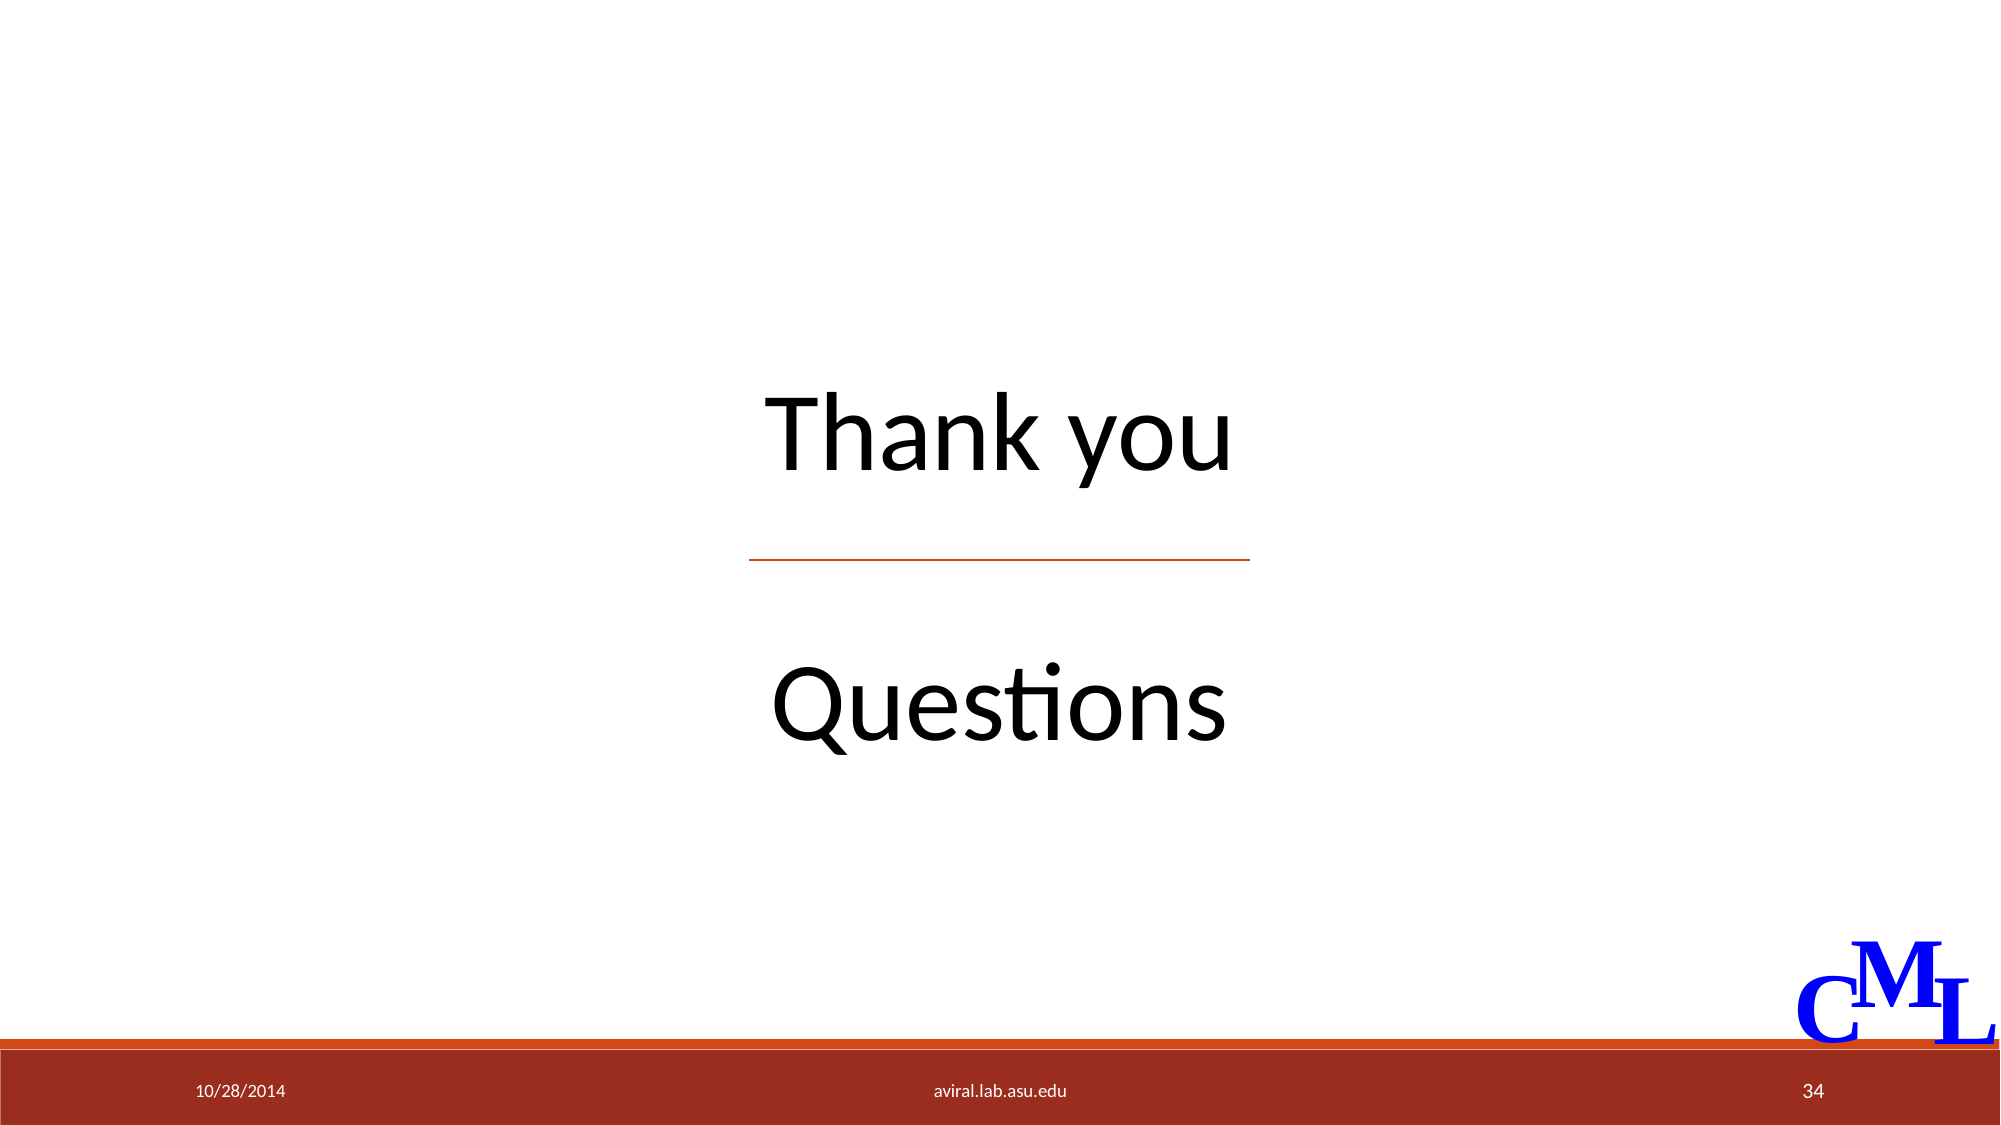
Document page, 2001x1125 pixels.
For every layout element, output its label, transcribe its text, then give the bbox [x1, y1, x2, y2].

footer aviral.lab.asu.edu [604, 1059, 1396, 1120]
text_box Thank you Questions [749, 570, 1251, 771]
text_box Thank you Questions [749, 350, 1251, 559]
slide_number 34 [1624, 1059, 1840, 1120]
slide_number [180, 1059, 586, 1120]
